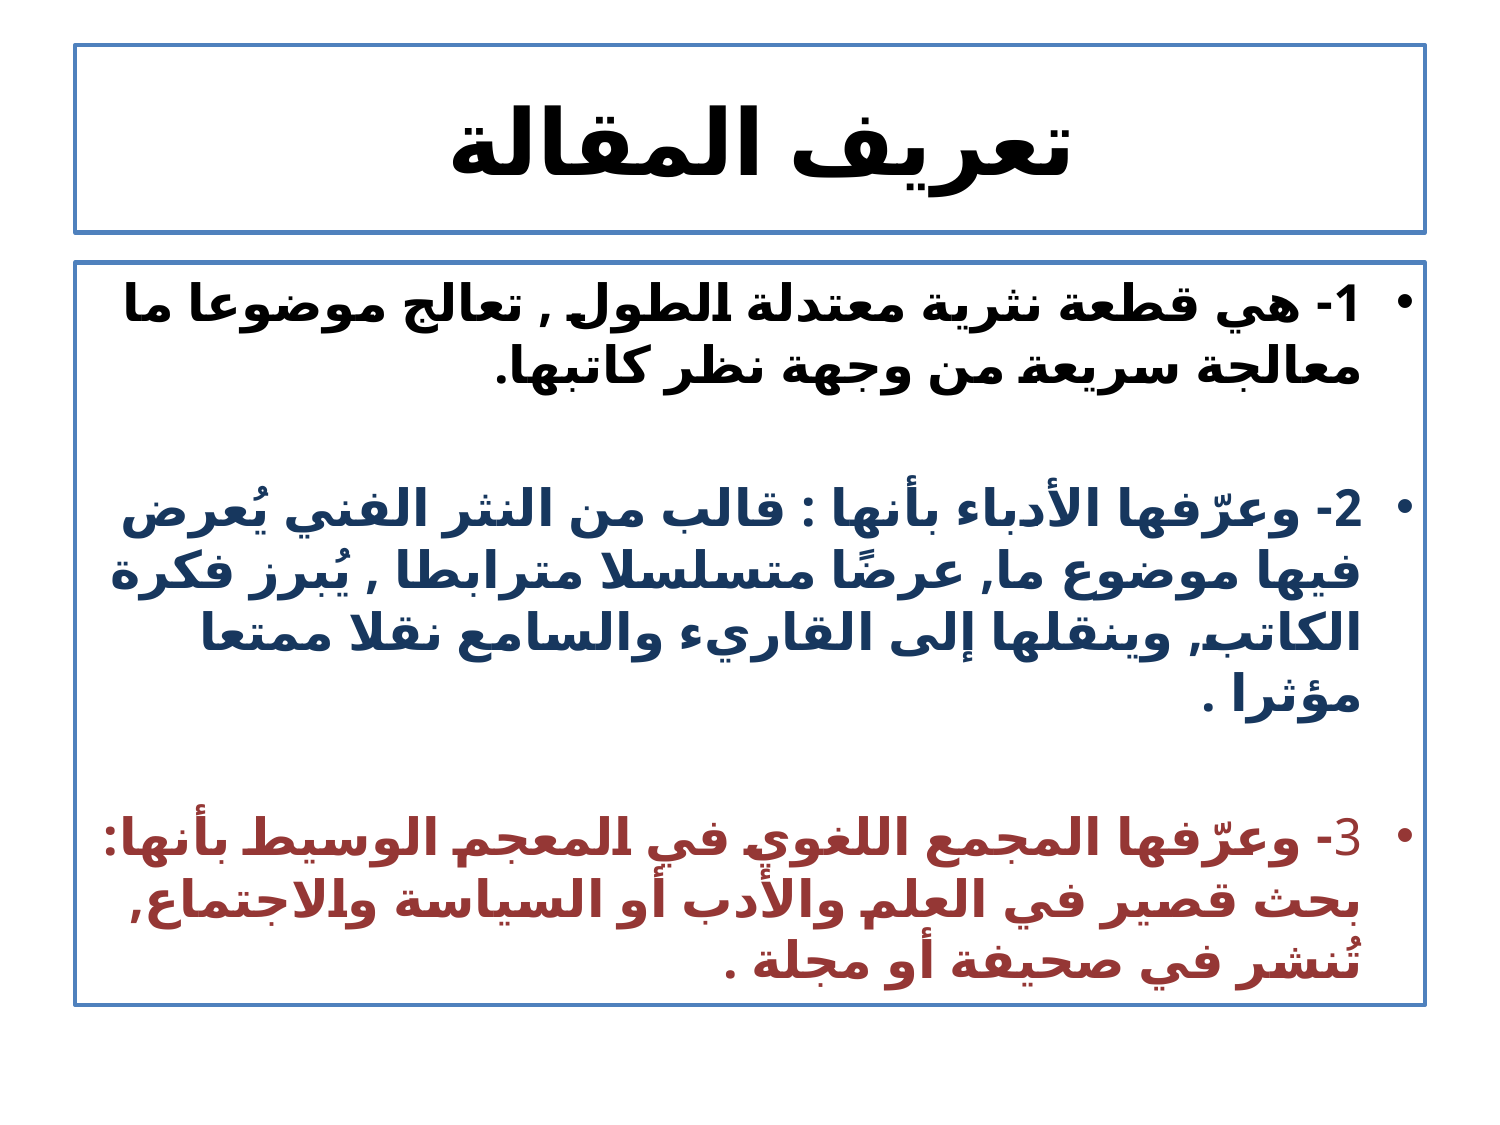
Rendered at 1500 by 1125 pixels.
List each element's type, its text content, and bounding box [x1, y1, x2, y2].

title تعريف المقالة [73, 43, 1427, 235]
list 1- هي قطعة نثرية معتدلة الطول , تعالج موضوعا ما معالجة سريعة من وجهة نظر كاتبها. 2- وعرّفها الأدباء بأنها : قالب من النثر الفني يُعرض فيها موضوع ما, عرضًا متسلسلا مترابطا , يُبرز فكرة الكاتب, وينقلها إلى القاريء والسامع نقلا ممتعا مؤثرا . 3- وعرّفها المجمع اللغوي في المعجم الوسيط بأنها: بحث قصير في العلم والأدب أو السياسة والاجتماع, تُنشر في صحيفة أو مجلة . [73, 260, 1427, 1007]
